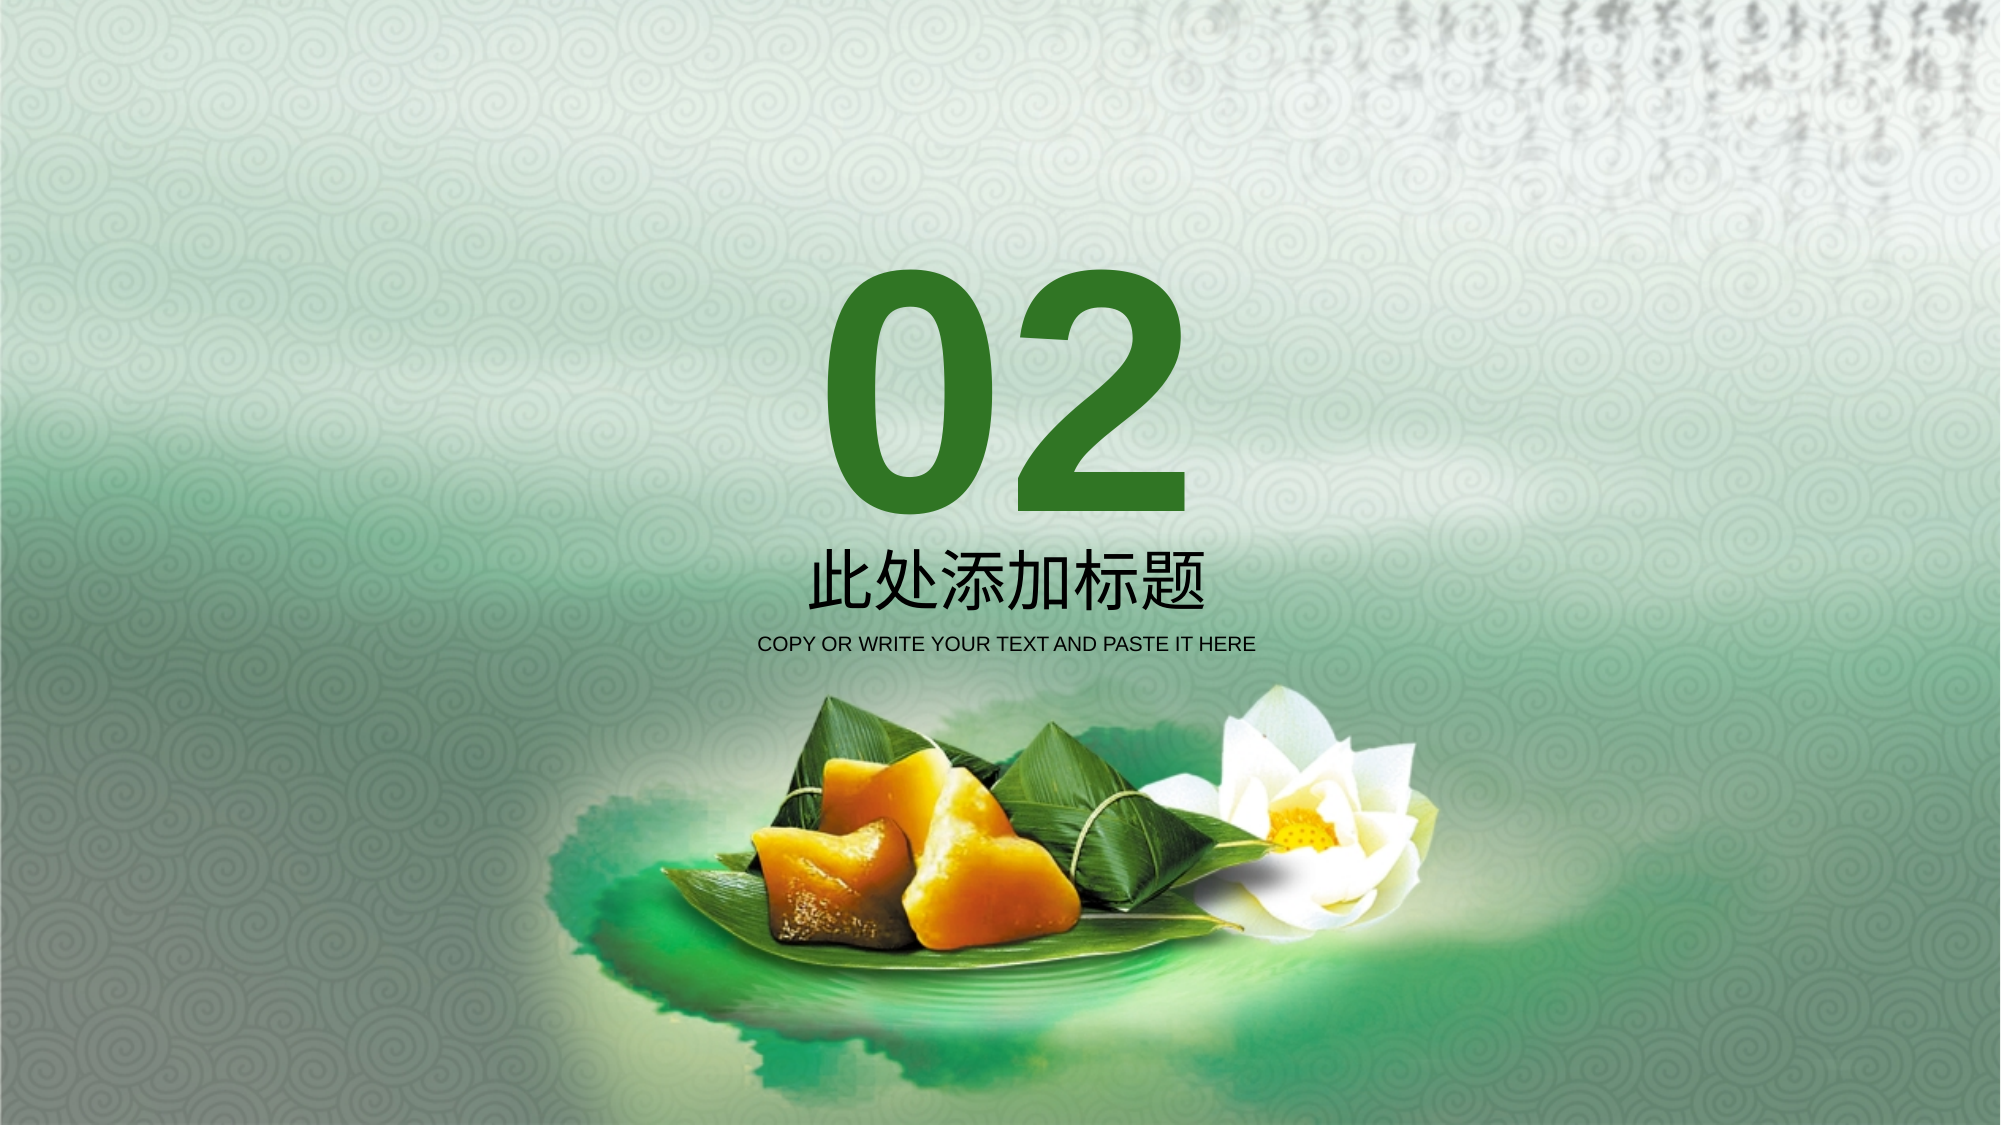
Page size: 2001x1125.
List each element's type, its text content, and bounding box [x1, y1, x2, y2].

text_box COPY OR WRITE YOUR TEXT AND PASTE IT HERE [742, 623, 1271, 664]
text_box 此处添加标题 [726, 531, 1288, 627]
picture [0, 0, 2001, 1125]
text_box 02 [751, 157, 1263, 531]
